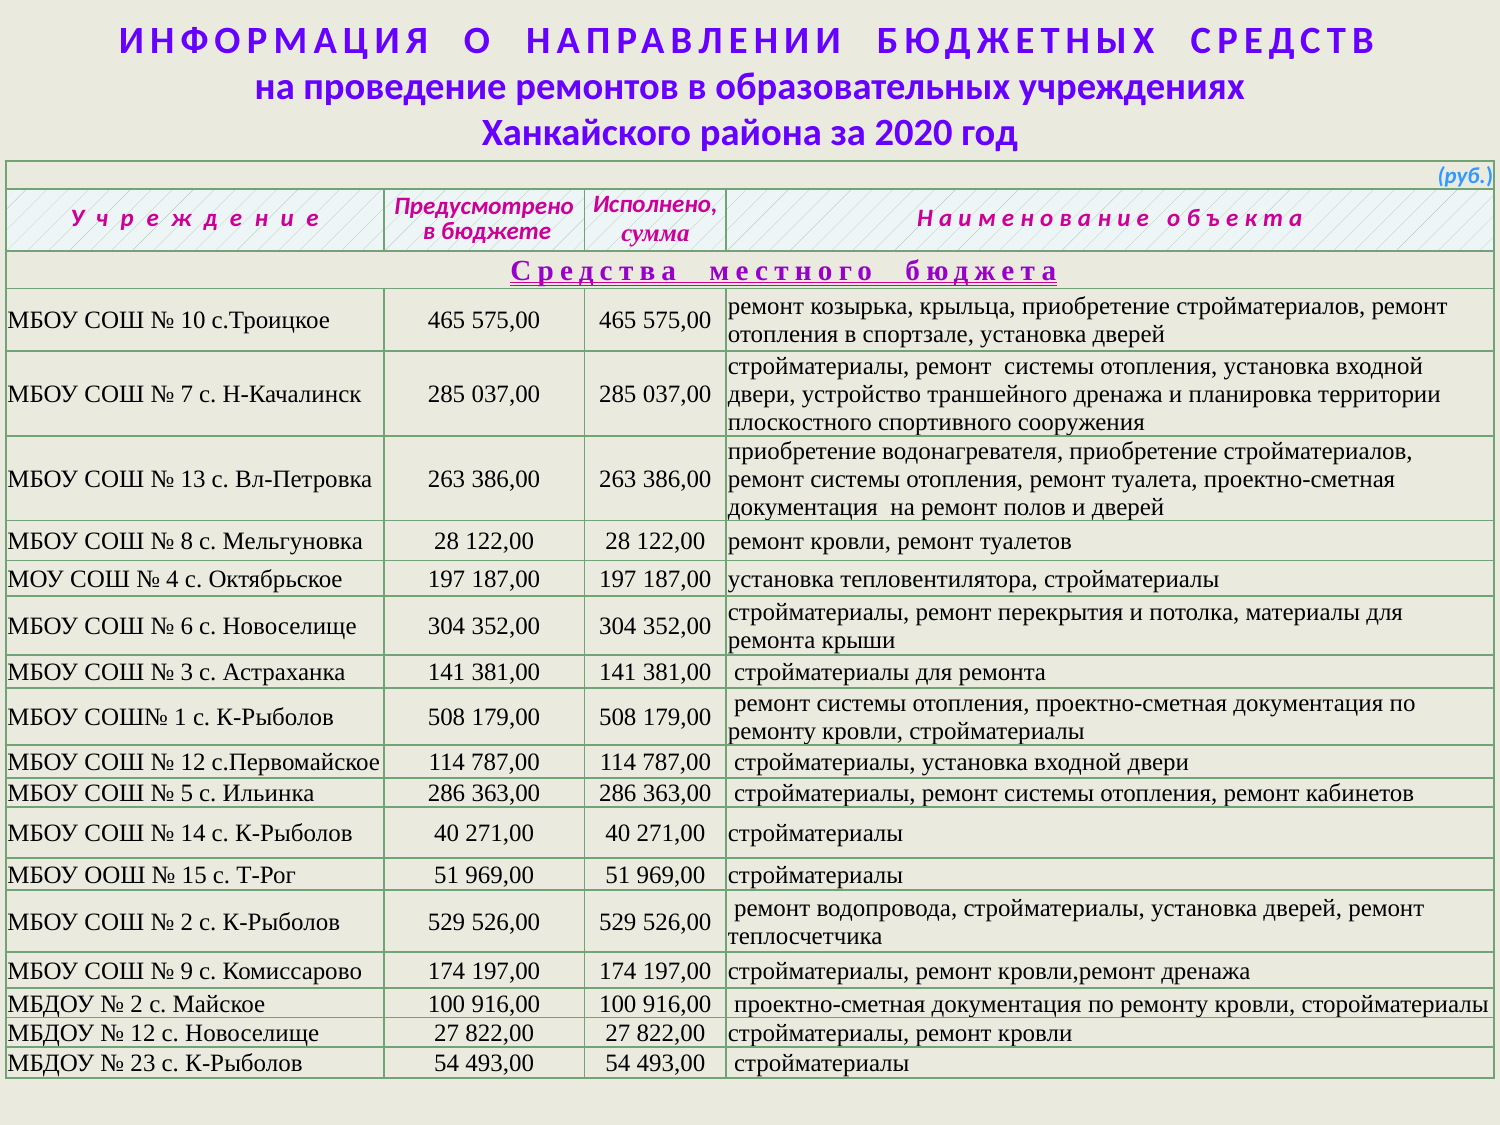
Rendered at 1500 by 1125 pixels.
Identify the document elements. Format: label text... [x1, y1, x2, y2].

table_cell Наименование объекта [727, 190, 1493, 250]
table_cell 263 386,00 [385, 437, 584, 520]
table_cell Средства местного бюджета [7, 252, 1493, 288]
table_cell МБОУ СОШ № 7 с. Н-Качалинск [7, 352, 383, 435]
table_cell МБОУ СОШ № 8 с. Мельгуновка [7, 521, 383, 560]
table_cell МБОУ СОШ № 13 с. Вл-Петровка [7, 437, 383, 520]
table_cell 141 381,00 [385, 656, 584, 687]
table_cell МБОУ ООШ № 15 с. Т-Рог [7, 859, 383, 889]
table_cell 100 916,00 [385, 989, 584, 1017]
table_cell Учреждение [7, 190, 383, 250]
table_cell 286 363,00 [585, 779, 725, 806]
table_cell 174 197,00 [385, 953, 584, 987]
table_cell 51 969,00 [385, 859, 584, 889]
table_cell стройматериалы [727, 1048, 1493, 1077]
table_cell установка тепловентилятора, стройматериалы [727, 561, 1493, 595]
table_cell 197 187,00 [385, 561, 584, 595]
table_cell МБОУ СОШ № 3 с. Астраханка [7, 656, 383, 687]
table_cell ремонт системы отопления, проектно-сметная документация по ремонту кровли, стройматериалы [727, 689, 1493, 744]
table_cell 529 526,00 [585, 891, 725, 951]
table_cell 100 916,00 [585, 989, 725, 1017]
table_cell Исполнено, сумма [585, 190, 725, 250]
table_cell 304 352,00 [385, 597, 584, 654]
table_cell МБОУ СОШ № 5 с. Ильинка [7, 779, 383, 806]
table_cell стройматериалы [727, 808, 1493, 857]
table_cell МБДОУ № 2 с. Майское [7, 989, 383, 1017]
table_cell 28 122,00 [585, 521, 725, 560]
table_header (руб.) [7, 162, 1493, 188]
table_cell МБОУ СОШ № 10 с.Троицкое [7, 289, 383, 350]
table_cell МБОУ СОШ № 9 с. Комиссарово [7, 953, 383, 987]
table_cell МБОУ СОШ № 12 с.Первомайское [7, 746, 383, 777]
table_cell 197 187,00 [585, 561, 725, 595]
table_cell 27 822,00 [585, 1018, 725, 1046]
table_cell стройматериалы, установка входной двери [727, 746, 1493, 777]
table_cell стройматериалы, ремонт системы отопления, установка входной двери, устройство траншейного дренажа и планировка территории плоскостного спортивного сооружения [727, 352, 1493, 435]
table_cell Предусмотрено в бюджете [385, 190, 584, 250]
table_cell 40 271,00 [585, 808, 725, 857]
table_cell 465 575,00 [585, 289, 725, 350]
table_cell 304 352,00 [585, 597, 725, 654]
table_cell 28 122,00 [385, 521, 584, 560]
table_cell приобретение водонагревателя, приобретение стройматериалов, ремонт системы отопления, ремонт туалета, проектно-сметная документация на ремонт полов и дверей [727, 437, 1493, 520]
table_cell 285 037,00 [585, 352, 725, 435]
table_cell 54 493,00 [585, 1048, 725, 1077]
table_cell МБОУ СОШ № 6 с. Новоселище [7, 597, 383, 654]
table_cell 529 526,00 [385, 891, 584, 951]
table_cell ремонт кровли, ремонт туалетов [727, 521, 1493, 560]
table_cell 114 787,00 [585, 746, 725, 777]
table_cell стройматериалы, ремонт кровли [727, 1018, 1493, 1046]
table_cell 114 787,00 [385, 746, 584, 777]
table_cell МБОУ СОШ № 2 с. К-Рыболов [7, 891, 383, 951]
table_cell 465 575,00 [385, 289, 584, 350]
table_cell МБДОУ № 23 с. К-Рыболов [7, 1048, 383, 1077]
table_cell 508 179,00 [585, 689, 725, 744]
table_cell ремонт водопровода, стройматериалы, установка дверей, ремонт теплосчетчика [727, 891, 1493, 951]
table_cell МОУ СОШ № 4 с. Октябрьское [7, 561, 383, 595]
table_cell стройматериалы для ремонта [727, 656, 1493, 687]
table_cell 285 037,00 [385, 352, 584, 435]
table_cell проектно-сметная документация по ремонту кровли, сторойматериалы [727, 989, 1493, 1017]
table_cell 51 969,00 [585, 859, 725, 889]
table_cell стройматериалы, ремонт перекрытия и потолка, материалы для ремонта крыши [727, 597, 1493, 654]
table_cell 141 381,00 [585, 656, 725, 687]
table_cell 263 386,00 [585, 437, 725, 520]
title ИНФОРМАЦИЯ О НАПРАВЛЕНИИ БЮДЖЕТНЫХ СРЕДСТВ на проведение ремонтов в образовательных учреждениях Ханкайского района за 2020 год [17, 7, 1483, 160]
table_cell 40 271,00 [385, 808, 584, 857]
table_cell 54 493,00 [385, 1048, 584, 1077]
table_cell МБОУ СОШ№ 1 с. К-Рыболов [7, 689, 383, 744]
table_cell 27 822,00 [385, 1018, 584, 1046]
table_cell ремонт козырька, крыльца, приобретение стройматериалов, ремонт отопления в спортзале, установка дверей [727, 289, 1493, 350]
table_cell МБОУ СОШ № 14 с. К-Рыболов [7, 808, 383, 857]
table_cell 508 179,00 [385, 689, 584, 744]
table_cell 174 197,00 [585, 953, 725, 987]
table_cell 286 363,00 [385, 779, 584, 806]
table_cell стройматериалы, ремонт системы отопления, ремонт кабинетов [727, 779, 1493, 806]
table_cell МБДОУ № 12 с. Новоселище [7, 1018, 383, 1046]
table_cell стройматериалы [727, 859, 1493, 889]
table_cell стройматериалы, ремонт кровли,ремонт дренажа [727, 953, 1493, 987]
